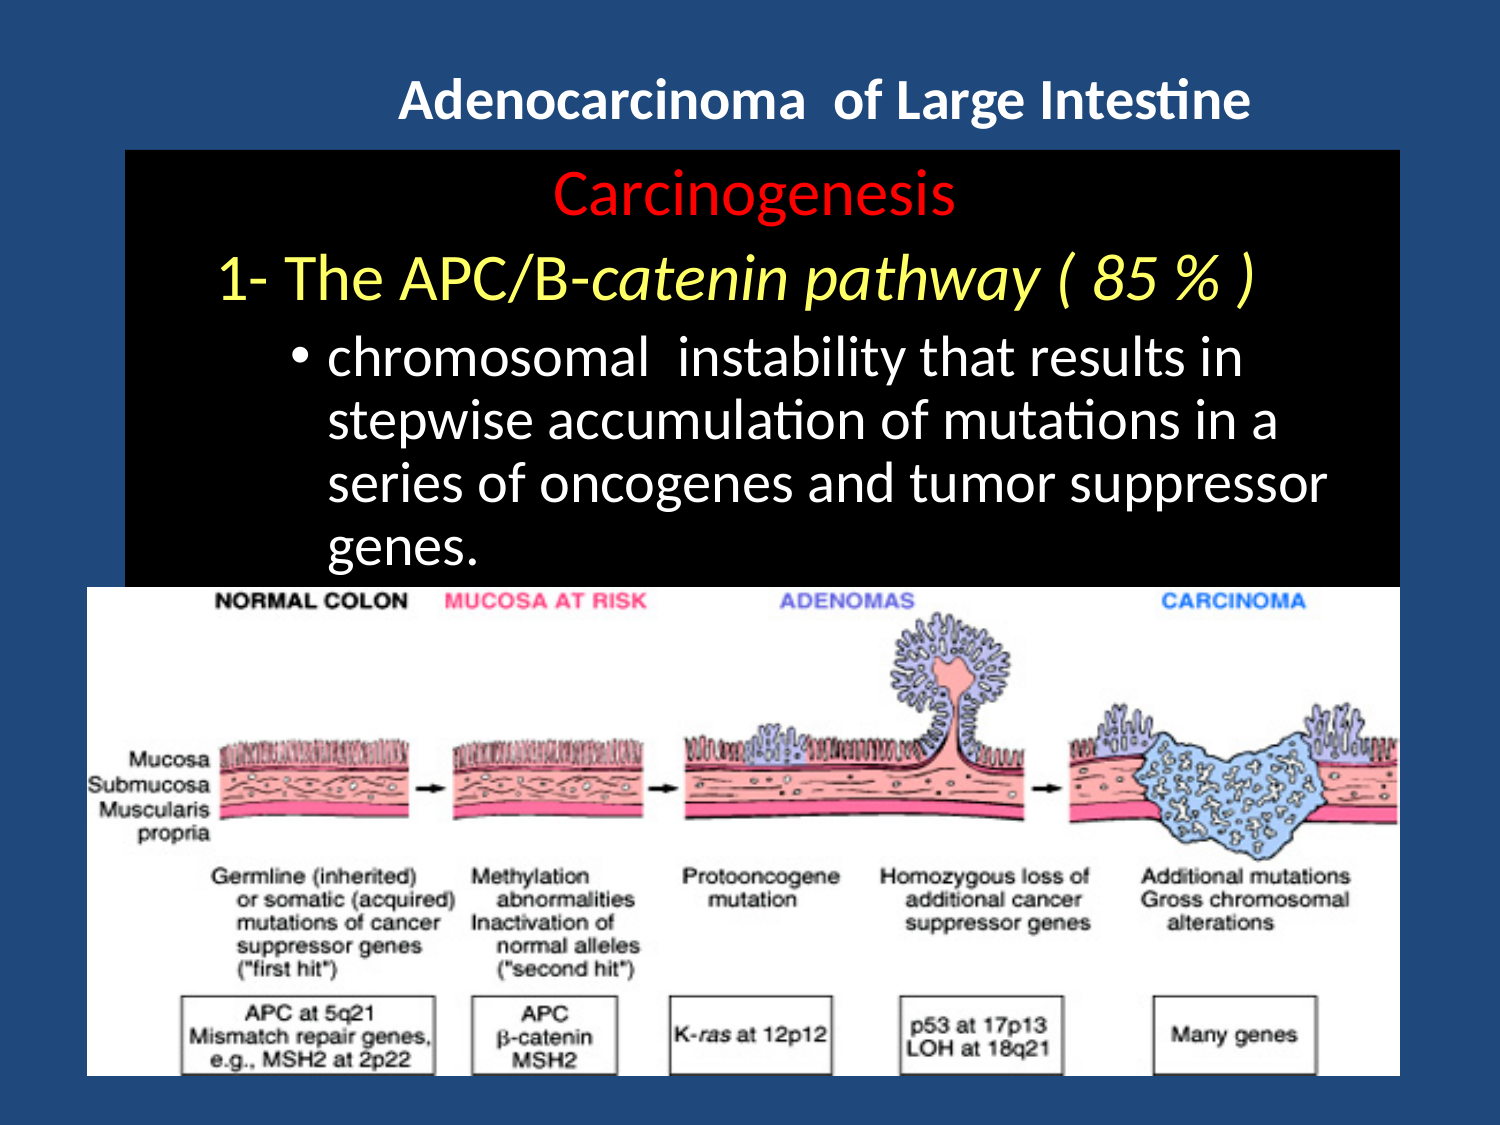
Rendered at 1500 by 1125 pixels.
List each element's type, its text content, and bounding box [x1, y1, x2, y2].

list Carcinogenesis 1- The APC/B-catenin pathway ( 85 % ) chromosomal instability that results in stepwise accumulation of mutations in a series of oncogenes and tumor suppressor genes. [125, 149, 1400, 586]
picture [87, 587, 1401, 1077]
title Adenocarcinoma of Large Intestine [187, 37, 1463, 225]
